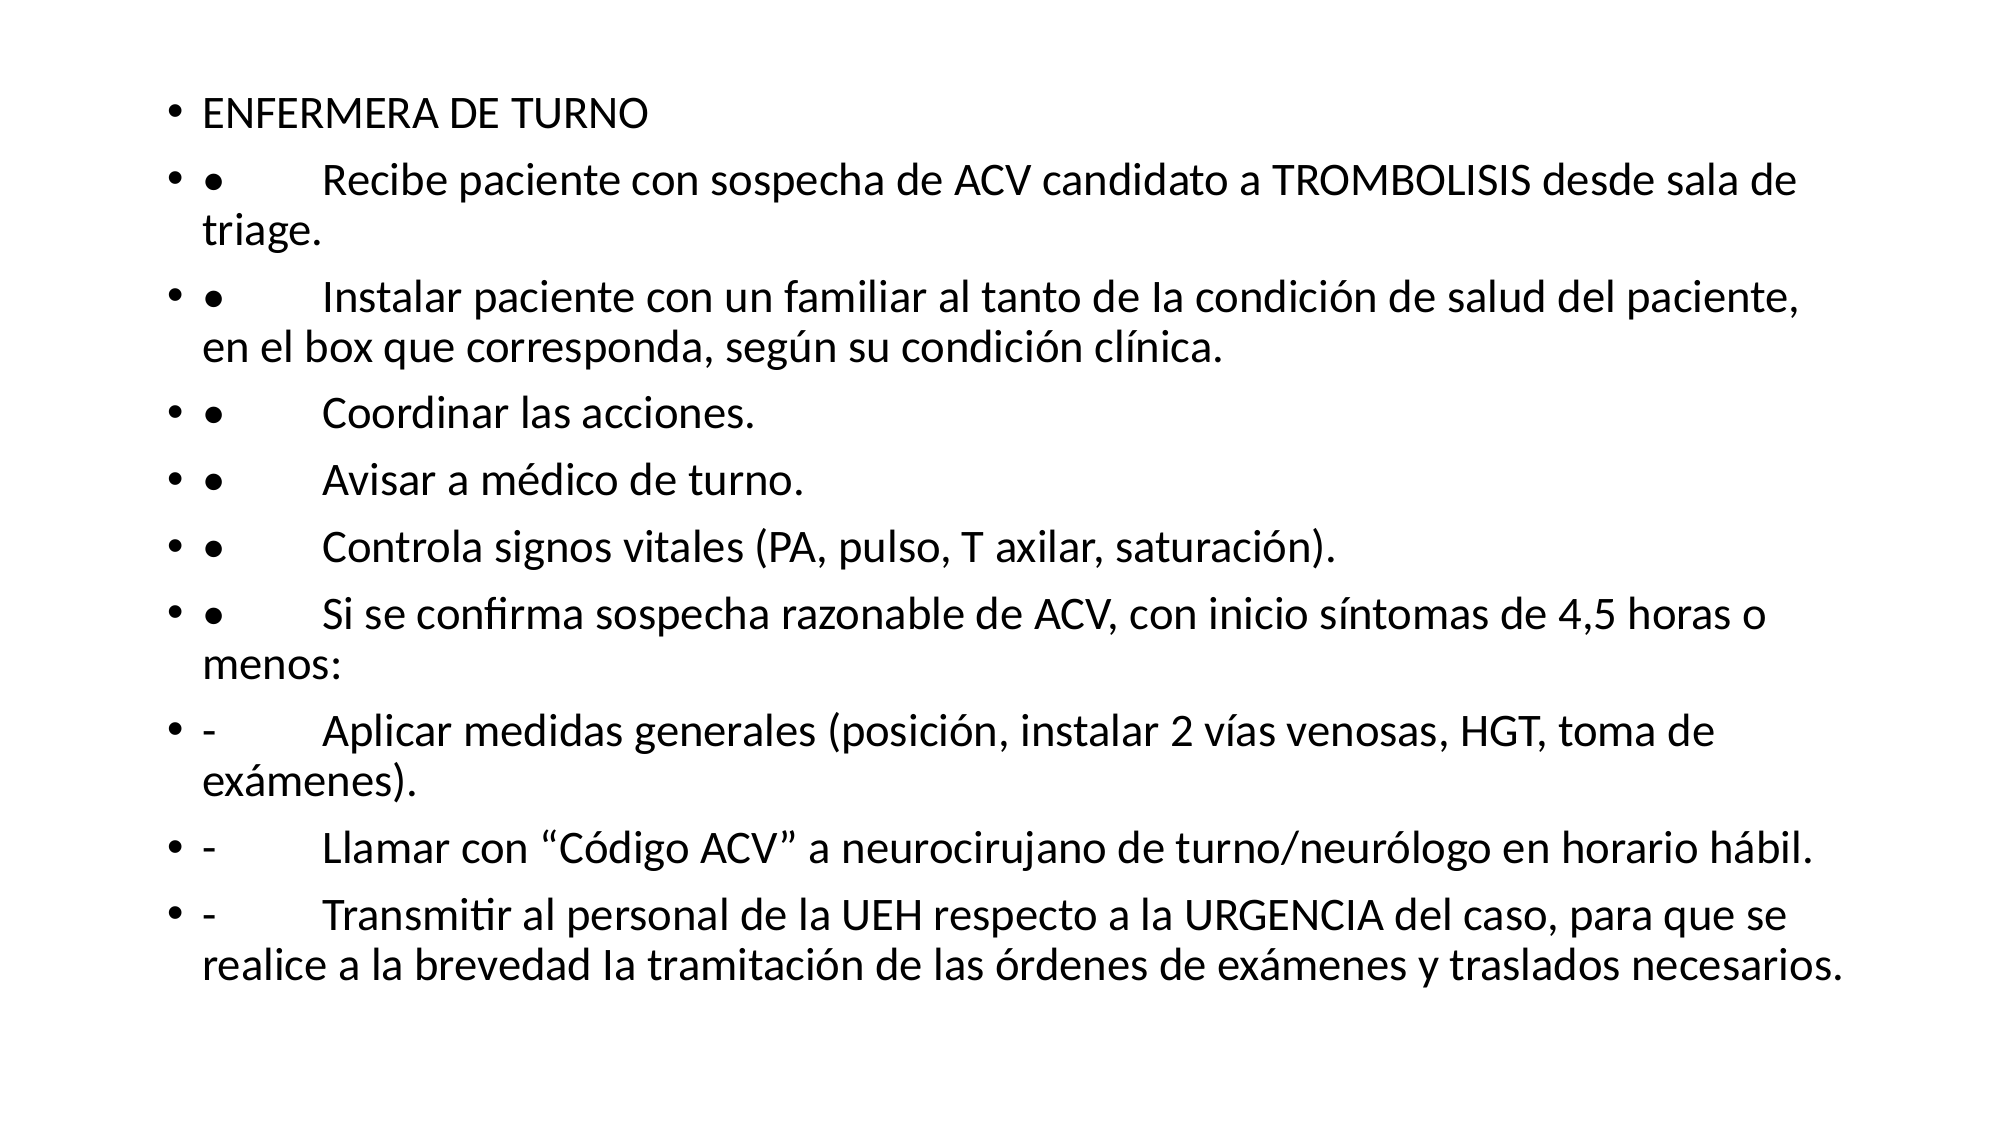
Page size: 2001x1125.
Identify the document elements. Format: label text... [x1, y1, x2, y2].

list ENFERMERA DE TURNO • Recibe paciente con sospecha de ACV candidato a TROMBOLISIS desde sala de triage. • Instalar paciente con un familiar al tanto de Ia condición de salud del paciente, en el box que corresponda, según su condición clínica. • Coordinar las acciones. • Avisar a médico de turno. • Controla signos vitales (PA, pulso, T axilar, saturación). • Si se confirma sospecha razonable de ACV, con inicio síntomas de 4,5 horas o menos: - Aplicar medidas generales (posición, instalar 2 vías venosas, HGT, toma de exámenes). - Llamar con “Código ACV” a neurocirujano de turno/neurólogo en horario hábil. - Transmitir al personal de la UEH respecto a la URGENCIA del caso, para que se realice a la brevedad Ia tramitación de las órdenes de exámenes y traslados necesarios. [152, 80, 1863, 1014]
